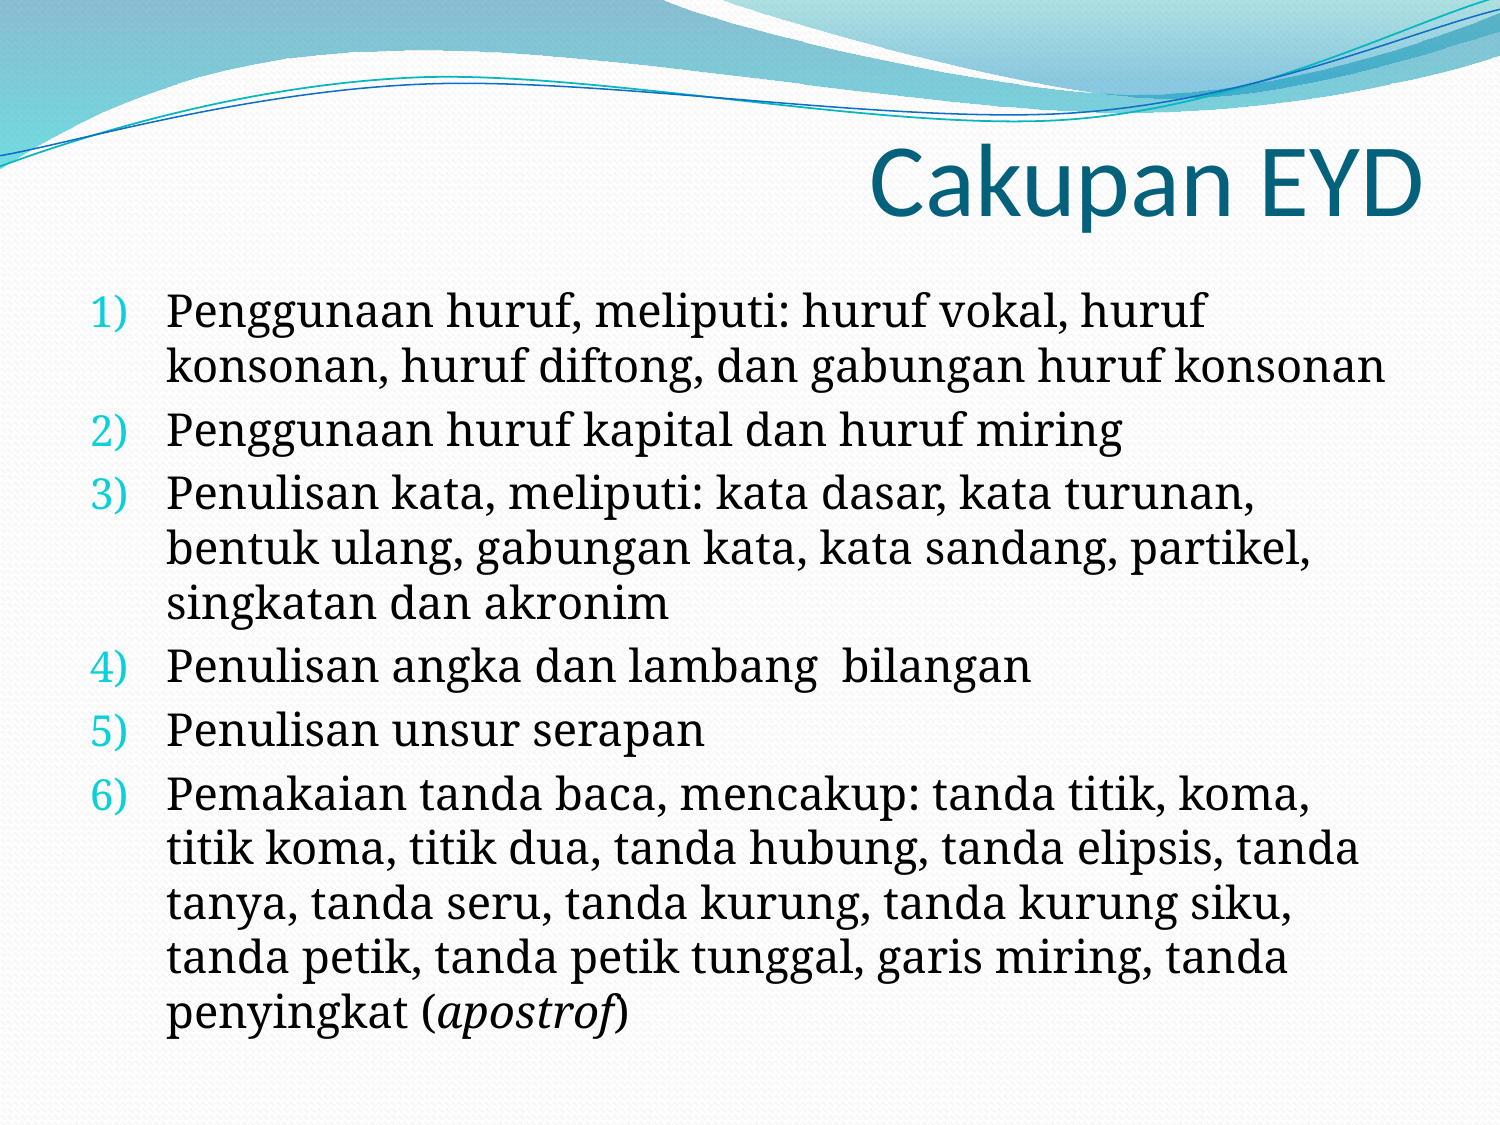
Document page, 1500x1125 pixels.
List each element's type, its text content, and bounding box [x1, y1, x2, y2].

list Penggunaan huruf, meliputi: huruf vokal, huruf konsonan, huruf diftong, dan gabungan huruf konsonan Penggunaan huruf kapital dan huruf miring Penulisan kata, meliputi: kata dasar, kata turunan, bentuk ulang, gabungan kata, kata sandang, partikel, singkatan dan akronim Penulisan angka dan lambang bilangan Penulisan unsur serapan Pemakaian tanda baca, mencakup: tanda titik, koma, titik koma, titik dua, tanda hubung, tanda elipsis, tanda tanya, tanda seru, tanda kurung, tanda kurung siku, tanda petik, tanda petik tunggal, garis miring, tanda penyingkat (apostrof) [75, 275, 1425, 1063]
title Cakupan EYD [75, 50, 1425, 238]
